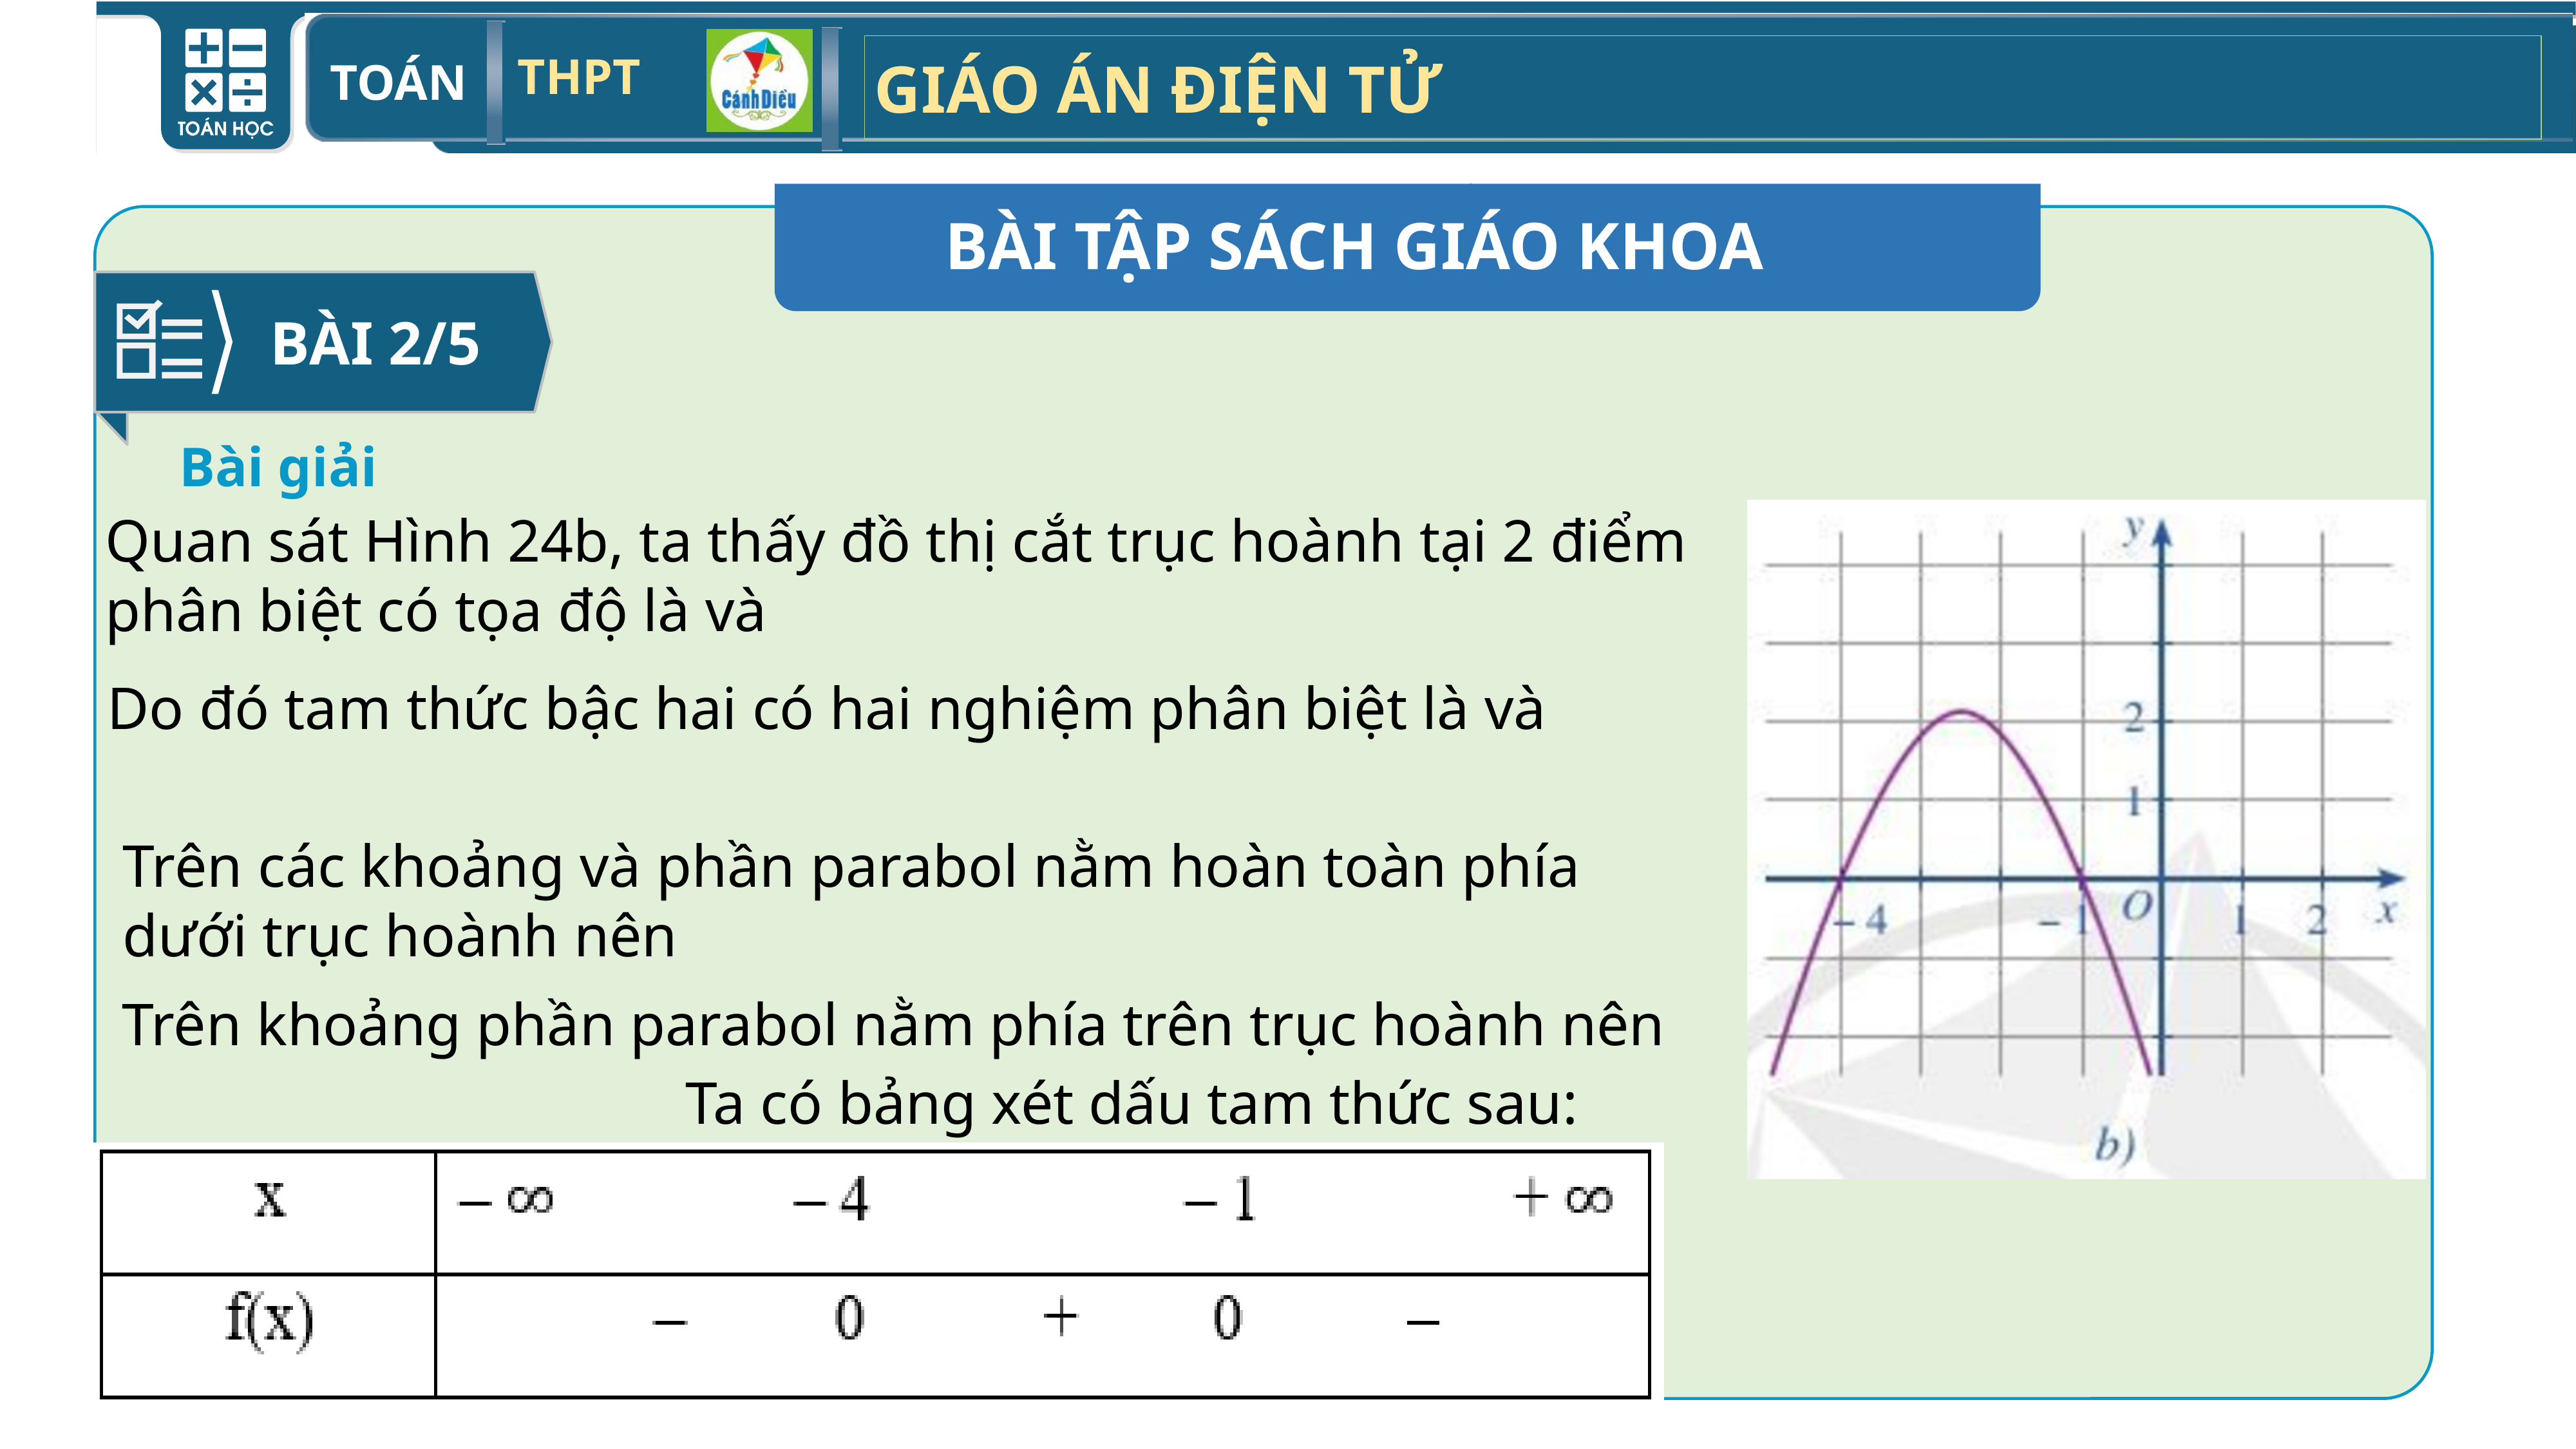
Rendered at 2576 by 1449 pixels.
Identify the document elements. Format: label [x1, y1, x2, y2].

text_box [95, 182, 2432, 1399]
text_box [95, 271, 553, 445]
picture [1747, 500, 2427, 1179]
picture [90, 1142, 1664, 1408]
picture [97, 13, 2576, 153]
